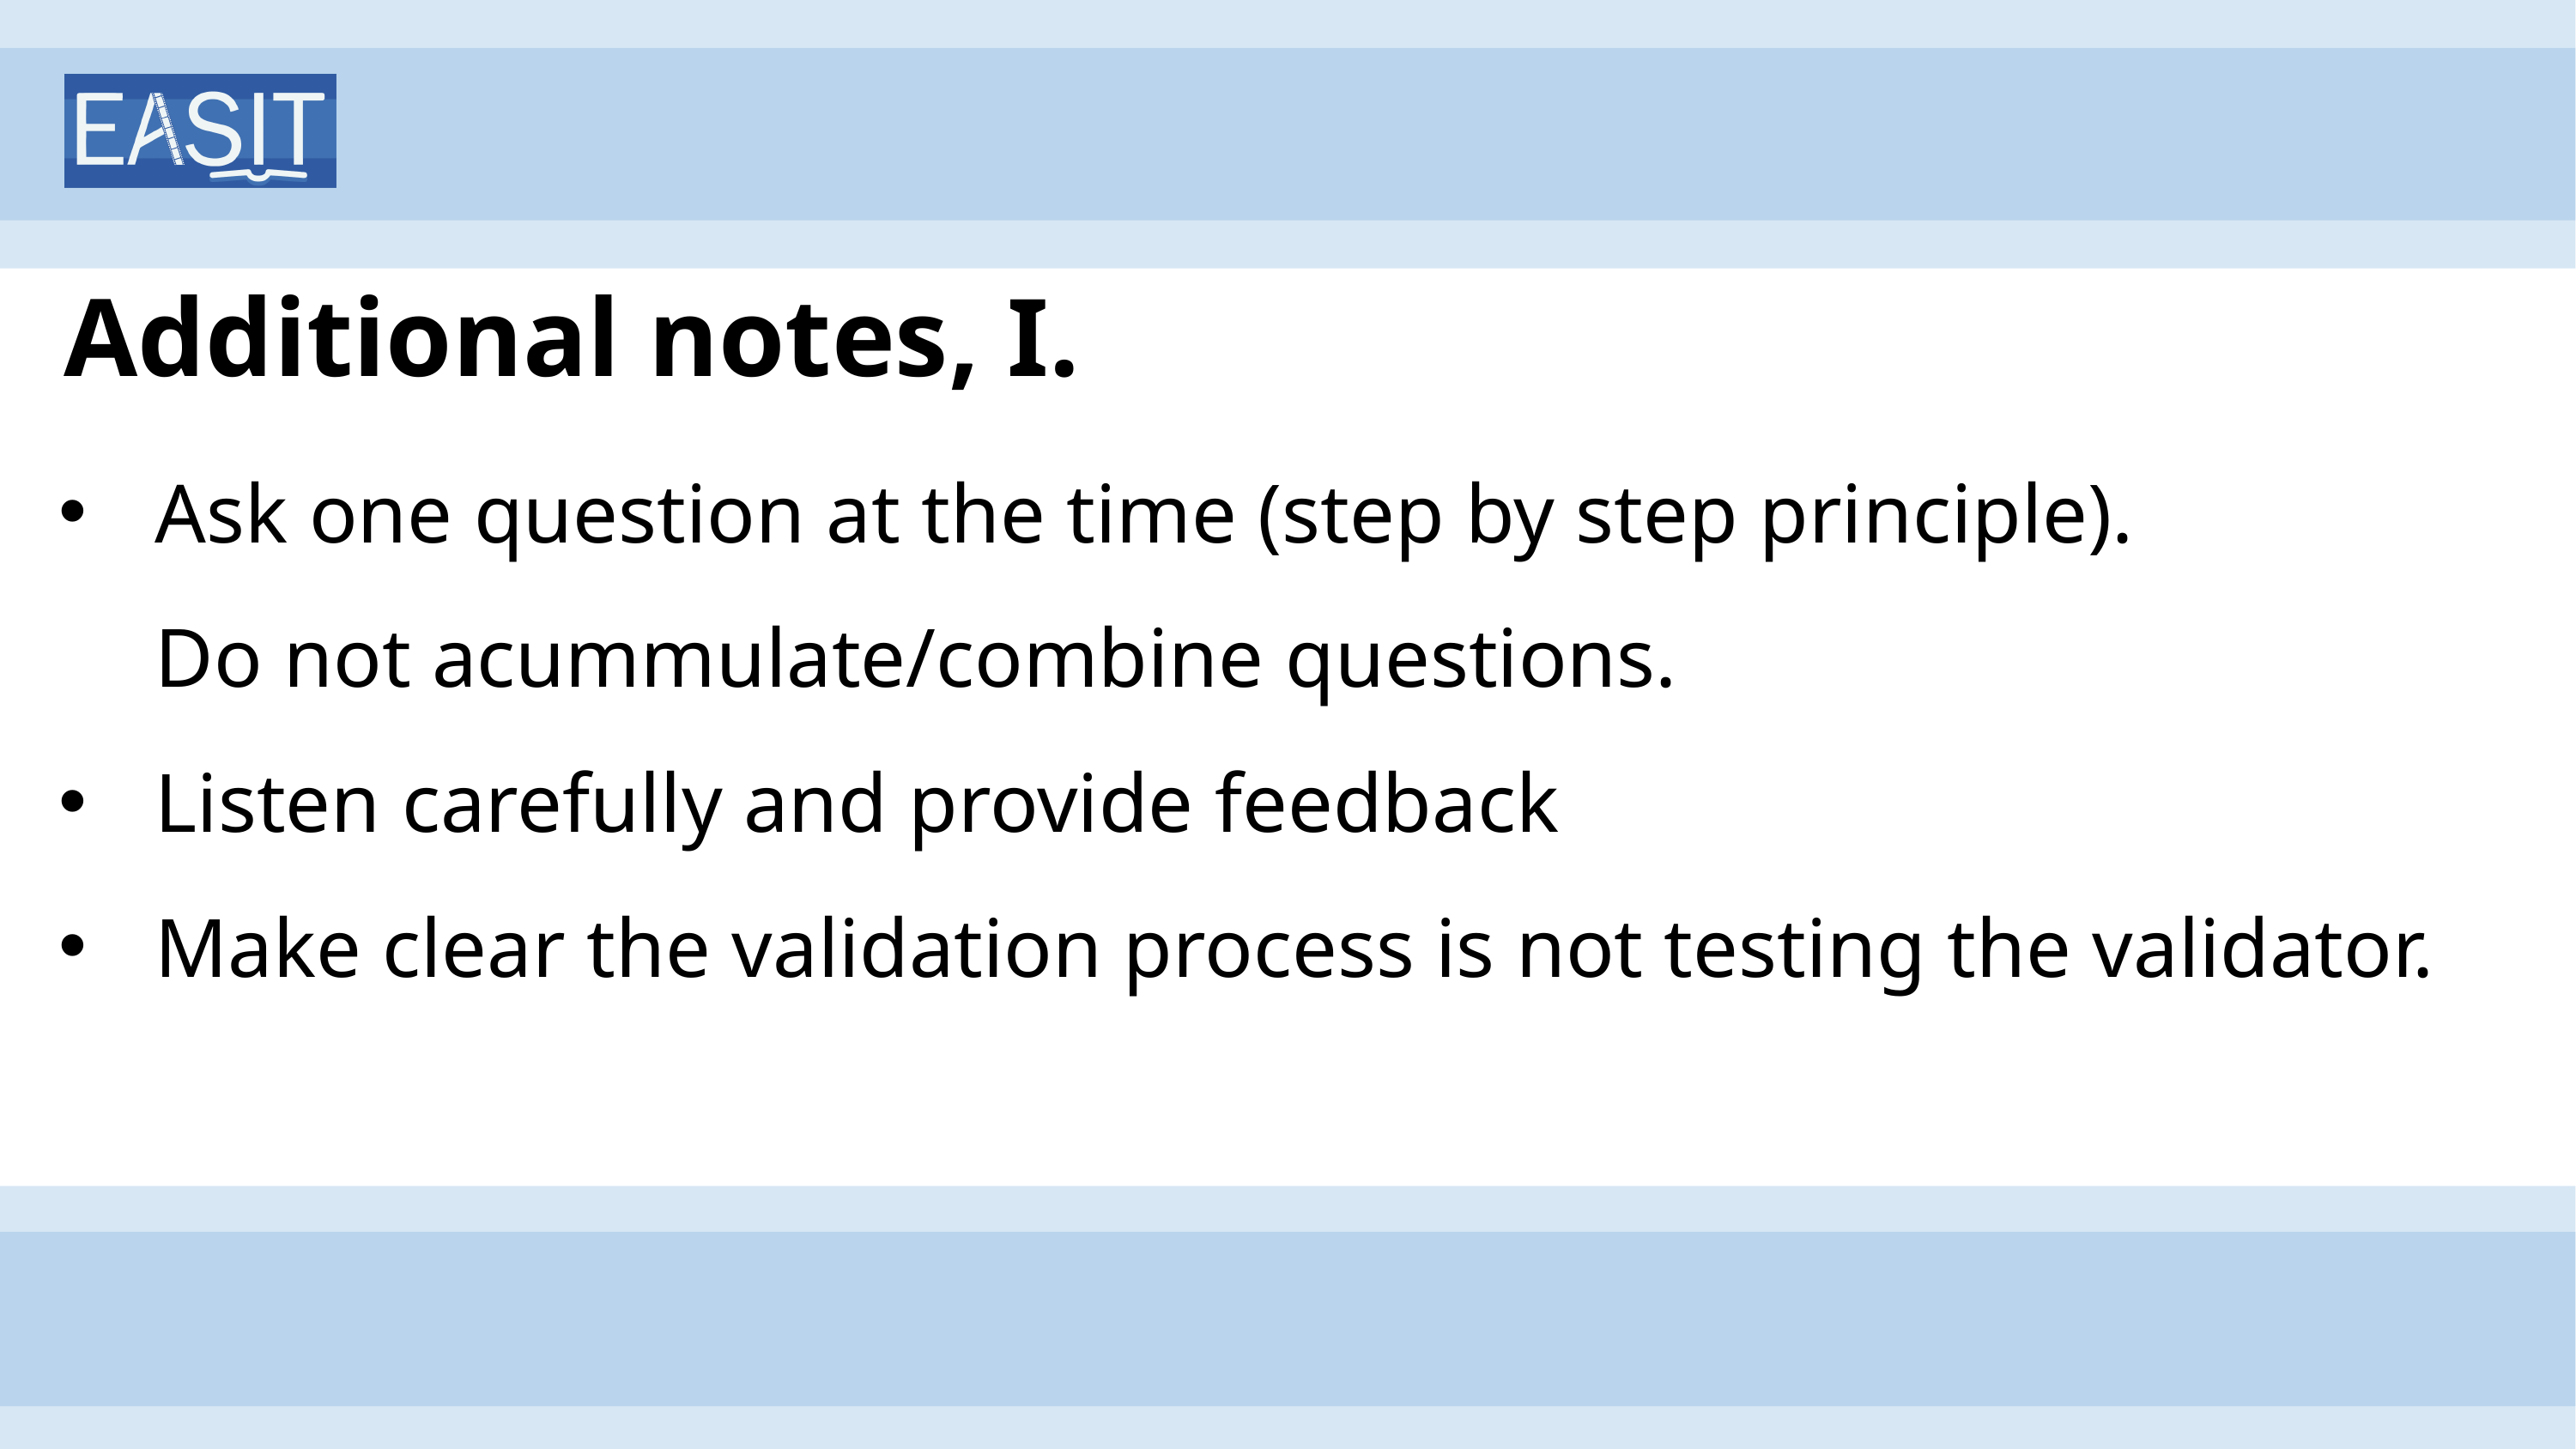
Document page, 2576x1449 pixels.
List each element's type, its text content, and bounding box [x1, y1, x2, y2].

text_box Ask one question at the time (step by step principle). Do not acummulate/combine questions. Listen carefully and provide feedback Make clear the validation process is not testing the validator. [45, 407, 2512, 1144]
title Additional notes, I. [45, 266, 2451, 416]
picture [64, 74, 336, 188]
